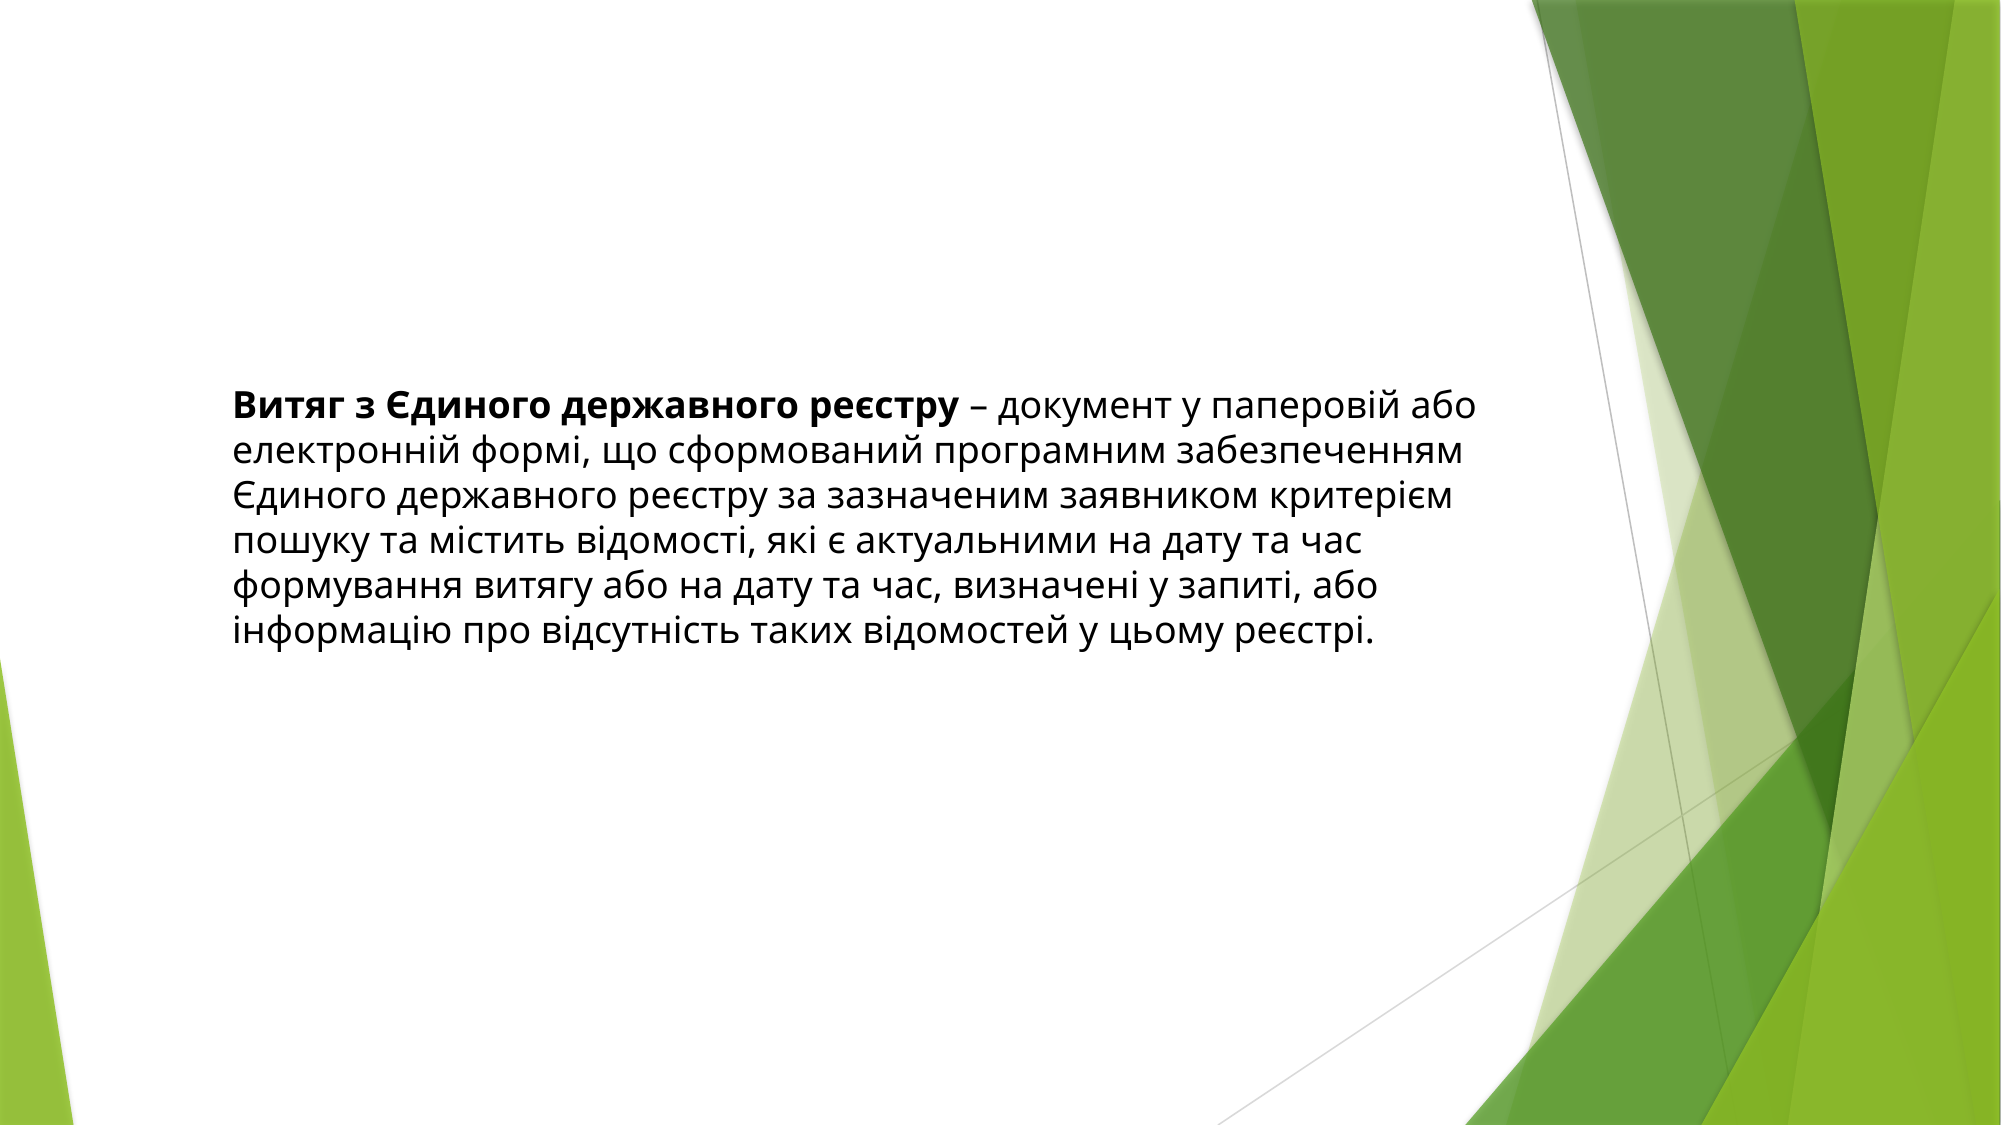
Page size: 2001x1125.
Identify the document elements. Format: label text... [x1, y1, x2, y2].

text_box Витяг з Єдиного державного реєстру – документ у паперовій або електронній формі, що сформований програмним забезпеченням Єдиного державного реєстру за зазначеним заявником критерієм пошуку та містить відомості, які є актуальними на дату та час формування витягу або на дату та час, визначені у запиті, або інформацію про відсутність таких відомостей у цьому реєстрі. [217, 373, 1612, 659]
